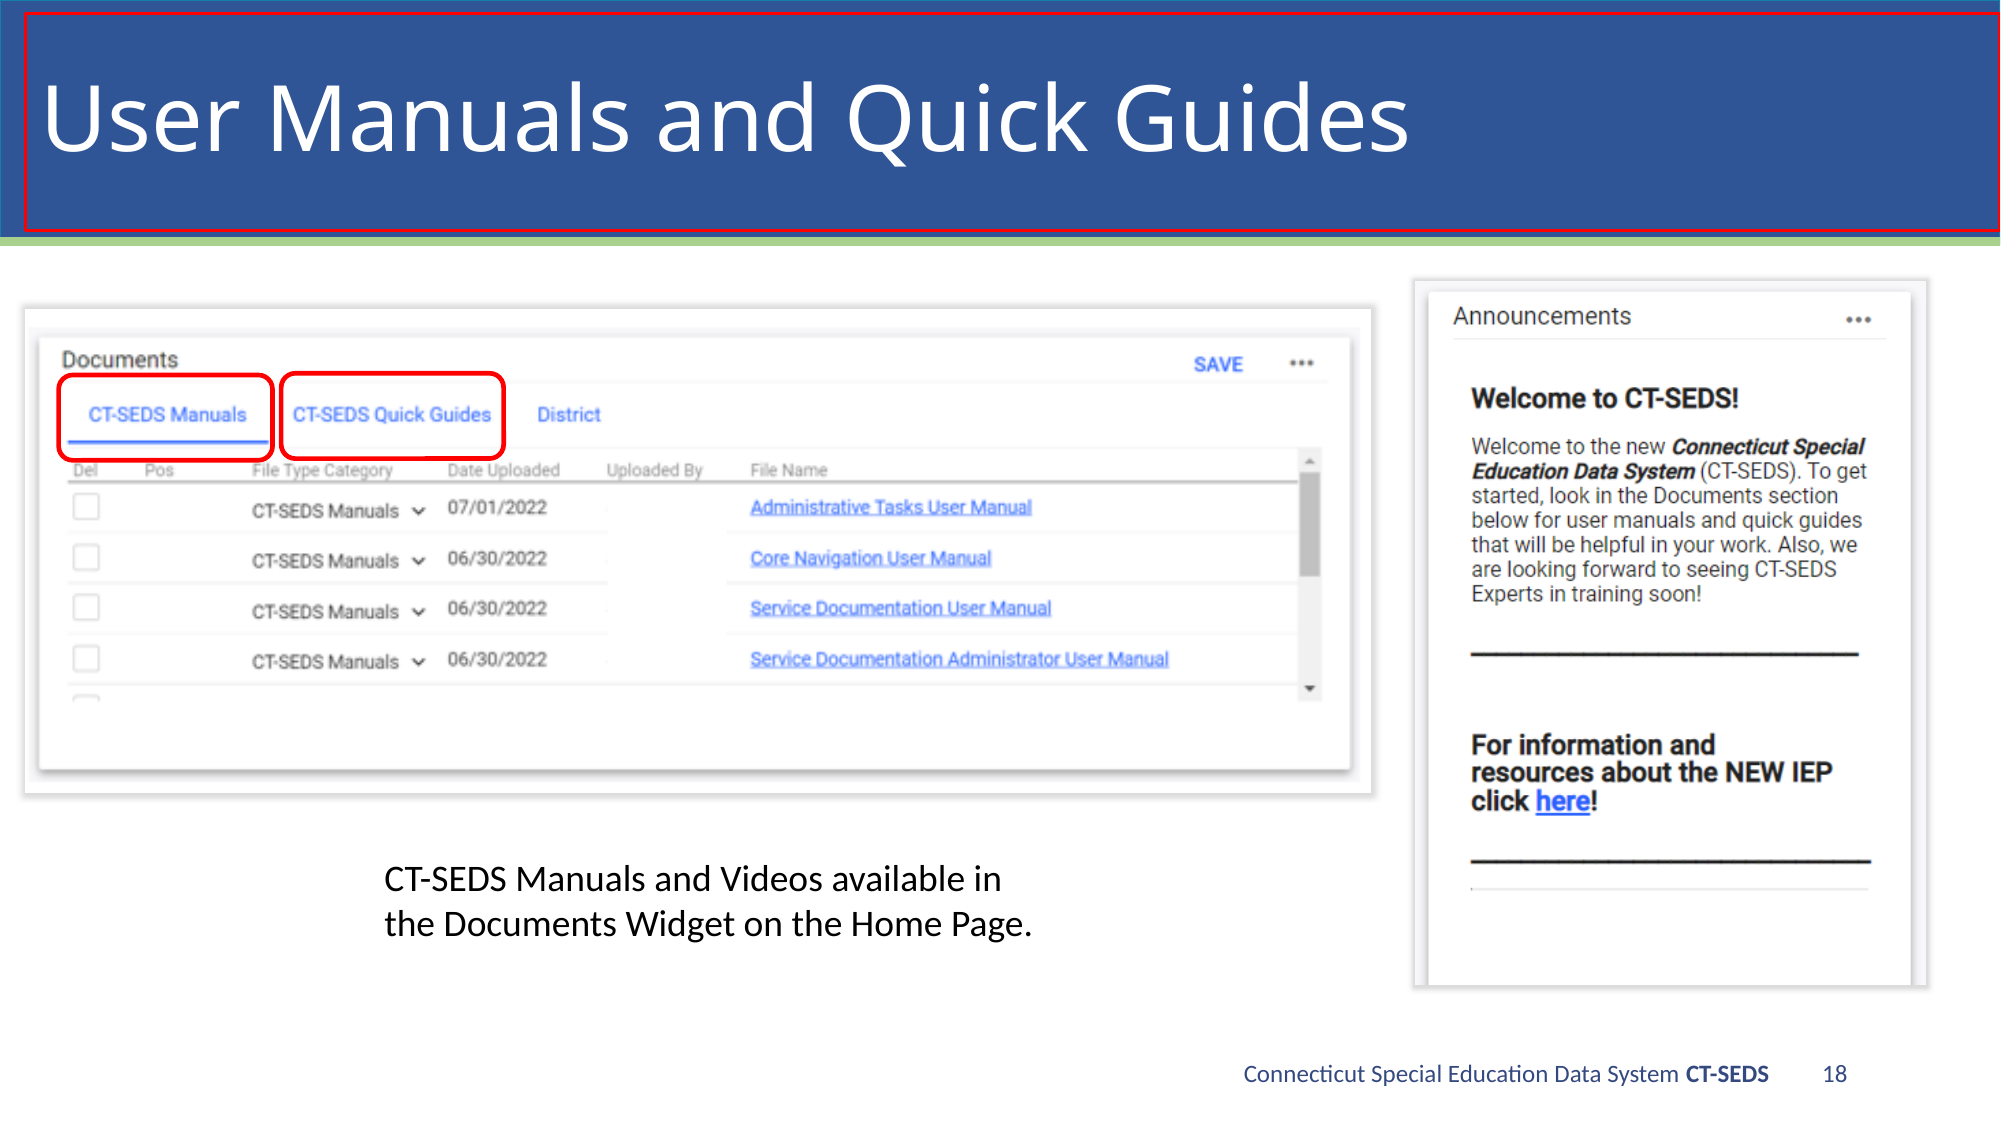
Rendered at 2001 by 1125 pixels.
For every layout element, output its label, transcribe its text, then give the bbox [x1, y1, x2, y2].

slide_number 18 [1784, 1042, 1863, 1103]
picture [1415, 281, 1926, 985]
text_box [25, 309, 1371, 793]
text_box CT-SEDS Manuals and Videos available in the Documents Widget on the Home Page. [369, 846, 1066, 952]
title User Manuals and Quick Guides [25, 13, 2000, 231]
footer Connecticut Special Education Data System CT-SEDS [1109, 1042, 1784, 1103]
